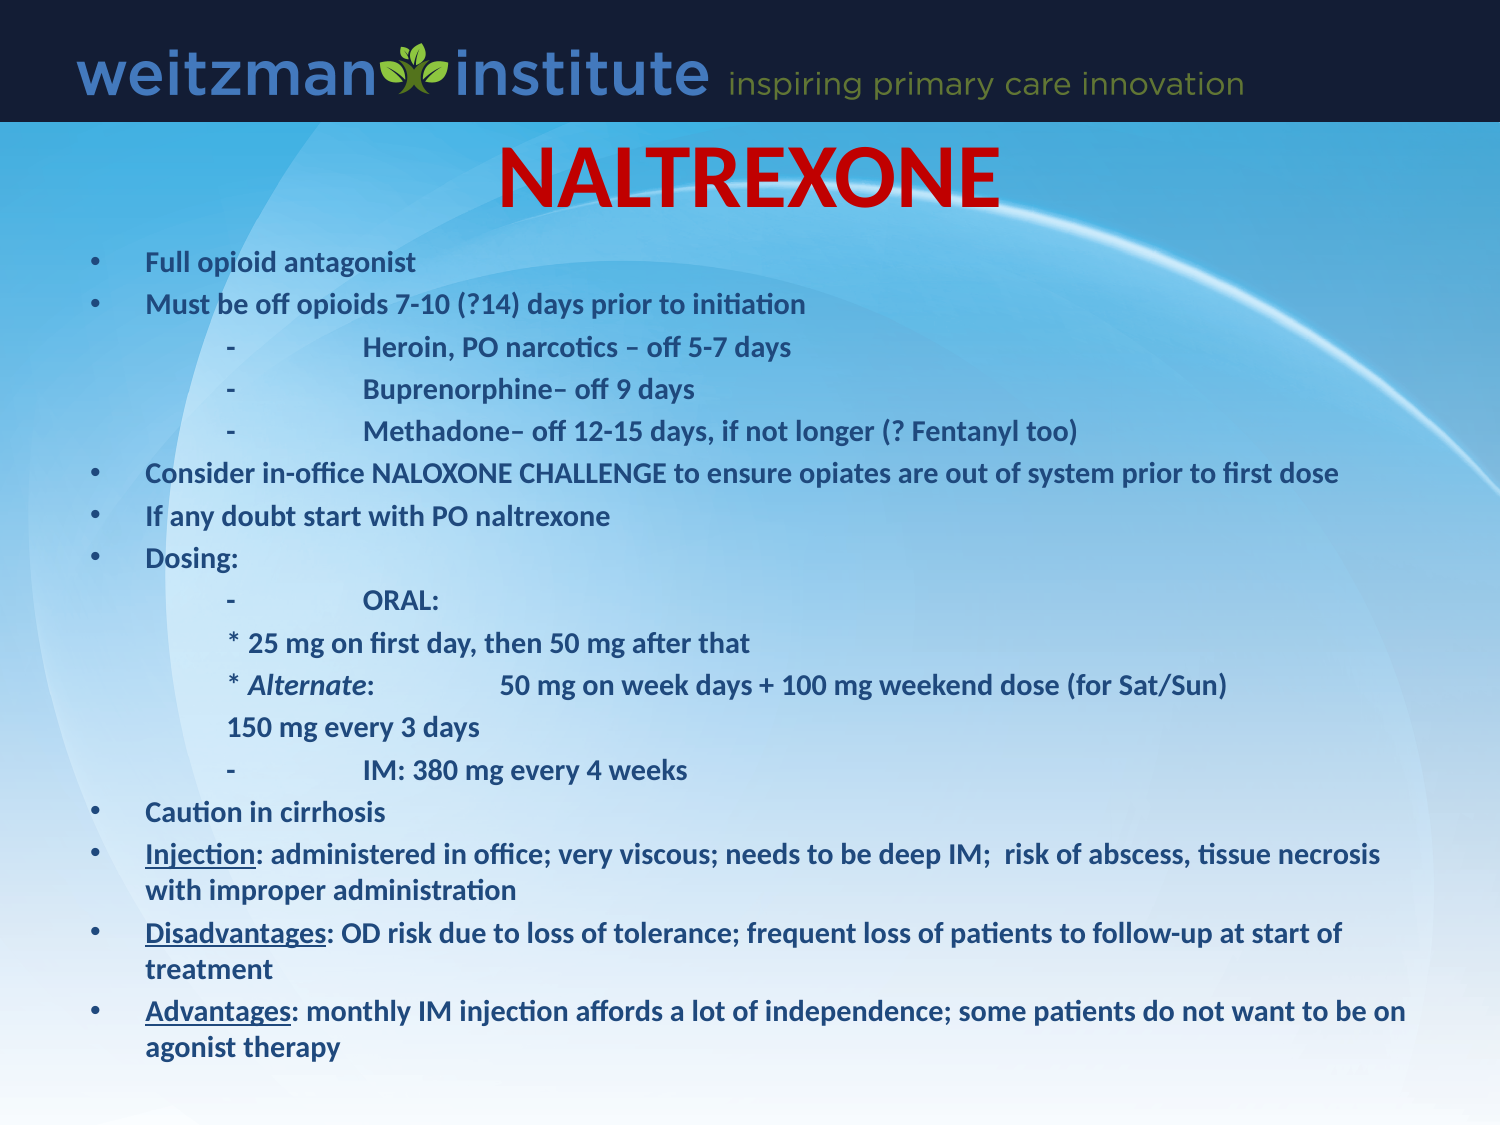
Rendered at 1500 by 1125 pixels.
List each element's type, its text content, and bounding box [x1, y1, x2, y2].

title NALTREXONE [75, 76, 1425, 234]
list Full opioid antagonist Must be off opioids 7-10 (?14) days prior to initiation - Heroin, PO narcotics – off 5-7 days - Buprenorphine– off 9 days - Methadone– off 12-15 days, if not longer (? Fentanyl too) Consider in-office NALOXONE CHALLENGE to ensure opiates are out of system prior to first dose If any doubt start with PO naltrexone Dosing: - ORAL: * 25 mg on first day, then 50 mg after that * Alternate: 50 mg on week days + 100 mg weekend dose (for Sat/Sun) 150 mg every 3 days - IM: 380 mg every 4 weeks Caution in cirrhosis Injection: administered in office; very viscous; needs to be deep IM; risk of abscess, tissue necrosis with improper administration Disadvantages: OD risk due to loss of tolerance; frequent loss of patients to follow-up at start of treatment Advantages: monthly IM injection affords a lot of independence; some patients do not want to be on agonist therapy [75, 234, 1425, 1075]
picture [0, 0, 1500, 1125]
